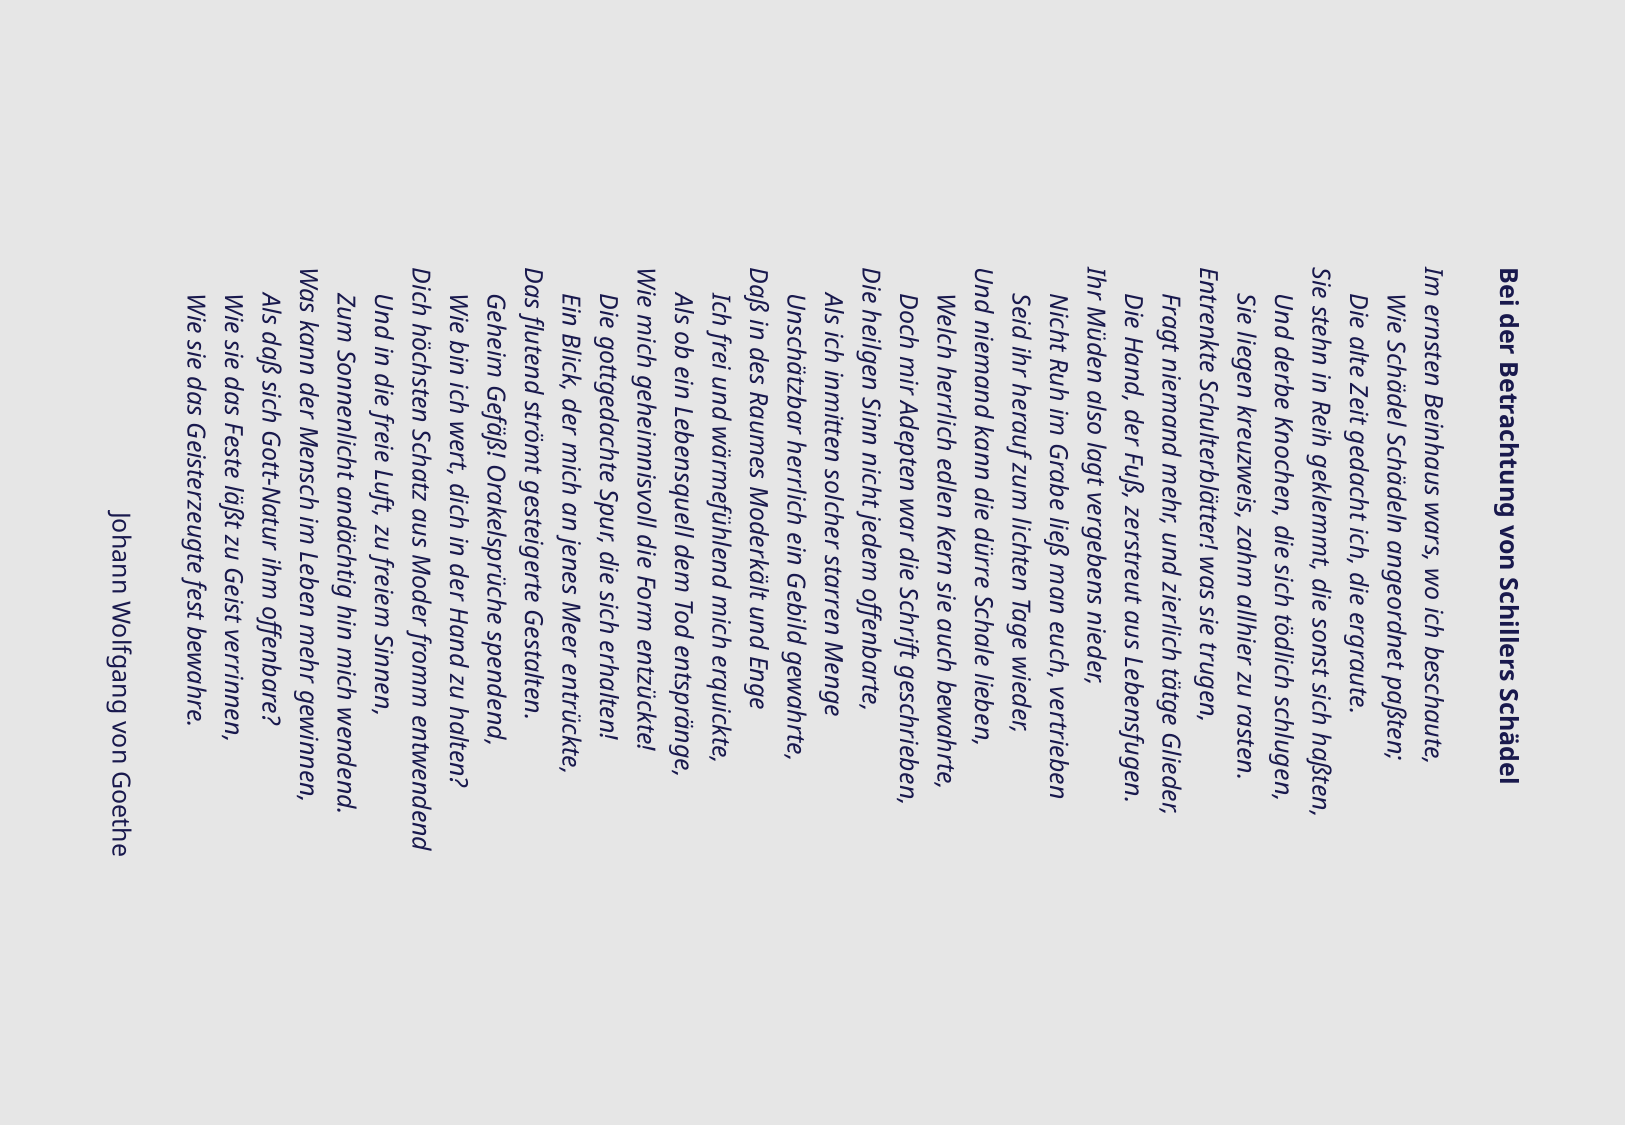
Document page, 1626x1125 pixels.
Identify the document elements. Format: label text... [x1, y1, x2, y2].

text_box Bei der Betrachtung von Schillers Schädel Im ernsten Beinhaus wars, wo ich beschaute, Wie Schädel Schädeln angeordnet paßten; Die alte Zeit gedacht ich, die ergraute. Sie stehn in Reih geklemmt, die sonst sich haßten, Und derbe Knochen, die sich tödlich schlugen, Sie liegen kreuzweis, zahm allhier zu rasten. Entrenkte Schulterblätter! was sie trugen, Fragt niemand mehr, und zierlich tätge Glieder, Die Hand, der Fuß, zerstreut aus Lebensfugen. Ihr Müden also lagt vergebens nieder, Nicht Ruh im Grabe ließ man euch, vertrieben Seid ihr herauf zum lichten Tage wieder, Und niemand kann die dürre Schale lieben, Welch herrlich edlen Kern sie auch bewahrte, Doch mir Adepten war die Schrift geschrieben, Die heilgen Sinn nicht jedem offenbarte, Als ich inmitten solcher starren Menge Unschätzbar herrlich ein Gebild gewahrte, Daß in des Raumes Moderkält und Enge Ich frei und wärmefühlend mich erquickte, Als ob ein Lebensquell dem Tod entspränge, Wie mich geheimnisvoll die Form entzückte! Die gottgedachte Spur, die sich erhalten! Ein Blick, der mich an jenes Meer entrückte, Das flutend strömt gesteigerte Gestalten. Geheim Gefäß! Orakelsprüche spendend, Wie bin ich wert, dich in der Hand zu halten? Dich höchsten Schatz aus Moder fromm entwendend Und in die freie Luft, zu freiem Sinnen, Zum Sonnenlicht andächtig hin mich wendend. Was kann der Mensch im Leben mehr gewinnen, Als daß sich Gott-Natur ihm offenbare? Wie sie das Feste läßt zu Geist verrinnen, Wie sie das Geisterzeugte fest bewahre. Johann Wolfgang von Goethe [100, 252, 1540, 873]
text_box [0, 0, 1625, 1125]
